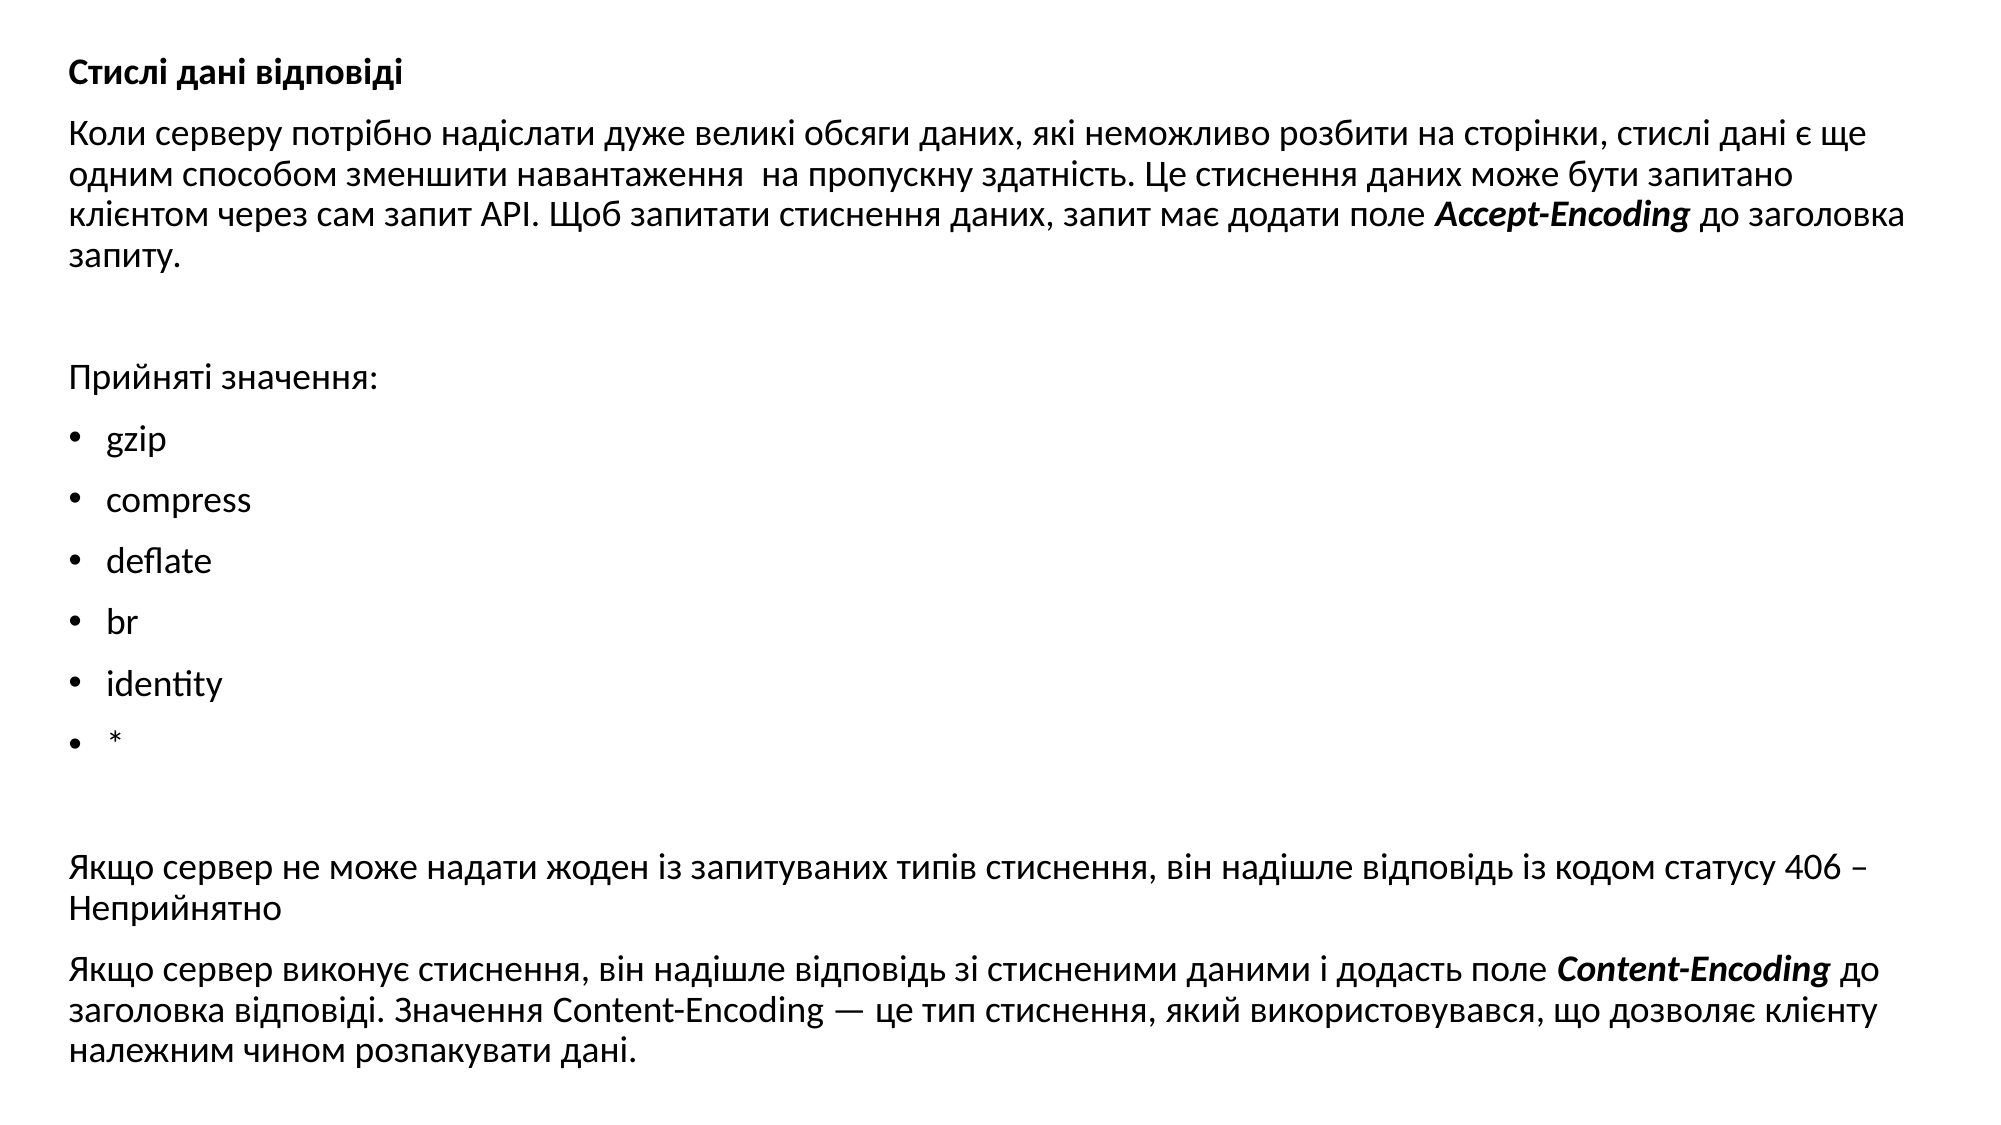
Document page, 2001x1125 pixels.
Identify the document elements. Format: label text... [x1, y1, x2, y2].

list Стислі дані відповіді Коли серверу потрібно надіслати дуже великі обсяги даних, які неможливо розбити на сторінки, стислі дані є ще одним способом зменшити навантаження на пропускну здатність. Це стиснення даних може бути запитано клієнтом через сам запит API. Щоб запитати стиснення даних, запит має додати поле Accept-Encoding до заголовка запиту. Прийняті значення: gzip compress deflate br identity * Якщо сервер не може надати жоден із запитуваних типів стиснення, він надішле відповідь із кодом статусу 406 – Неприйнятно Якщо сервер виконує стиснення, він надішле відповідь зі стисненими даними і додасть поле Content-Encoding до заголовка відповіді. Значення Content-Encoding — це тип стиснення, який використовувався, що дозволяє клієнту належним чином розпакувати дані. [53, 44, 1940, 1086]
